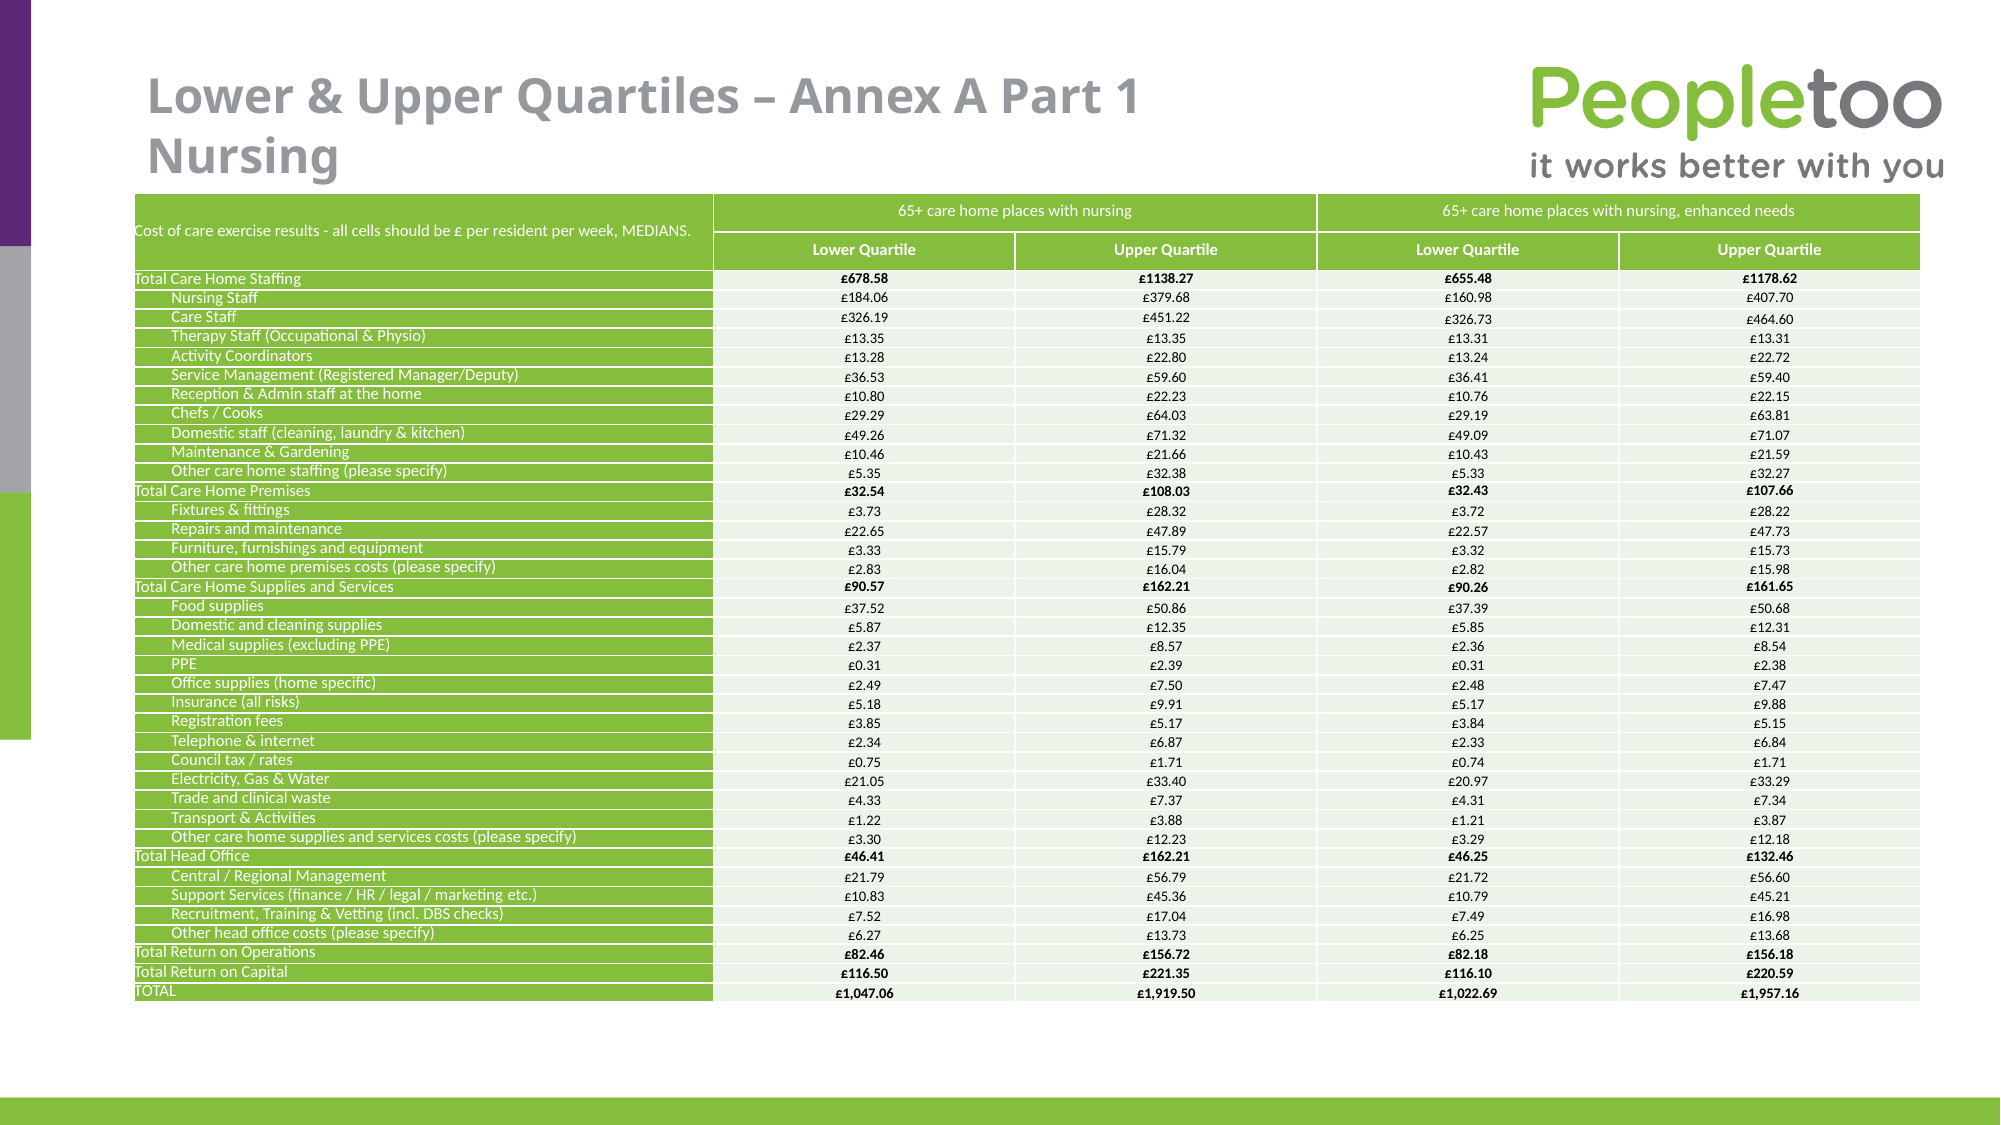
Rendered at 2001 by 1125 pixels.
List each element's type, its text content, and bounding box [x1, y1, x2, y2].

table_cell £184.06 [714, 291, 1014, 308]
table_cell £71.32 [1016, 425, 1316, 443]
table_cell £5.85 [1318, 618, 1618, 635]
table_cell £10.80 [714, 387, 1014, 404]
table_cell £407.70 [1620, 291, 1920, 308]
table_cell Nursing Staff [135, 291, 713, 308]
table_cell Medical supplies (excluding PPE) [135, 637, 713, 655]
table_cell £12.23 [1016, 830, 1316, 847]
table_cell Recruitment, Training & Vetting (incl. DBS checks) [135, 907, 713, 924]
table_cell PPE [135, 656, 713, 674]
table_cell £21.79 [714, 868, 1014, 886]
table_cell £0.31 [714, 656, 1014, 674]
table_cell £1,047.06 [714, 984, 1014, 1001]
table_cell £37.52 [714, 599, 1014, 616]
table_cell Maintenance & Gardening [135, 445, 713, 462]
table_cell £45.21 [1620, 887, 1920, 905]
table_cell £10.83 [714, 887, 1014, 905]
table_cell £50.86 [1016, 599, 1316, 616]
table_cell £156.18 [1620, 945, 1920, 963]
table_cell £5.17 [1318, 695, 1618, 712]
table_cell £1,919.50 [1016, 984, 1316, 1001]
table_cell £71.07 [1620, 425, 1920, 443]
table_cell £220.59 [1620, 964, 1920, 982]
table_cell Insurance (all risks) [135, 695, 713, 712]
table_cell £15.73 [1620, 541, 1920, 558]
table_cell £9.91 [1016, 695, 1316, 712]
table_cell £29.29 [714, 406, 1014, 424]
table_cell £2.82 [1318, 560, 1618, 578]
table_cell £63.81 [1620, 406, 1920, 424]
table_cell Lower Quartile [1318, 233, 1618, 270]
table_cell £16.98 [1620, 907, 1920, 924]
table_cell £5.17 [1016, 714, 1316, 732]
table_cell Council tax / rates [135, 753, 713, 770]
table_cell £3.33 [714, 541, 1014, 558]
table_cell £22.57 [1318, 522, 1618, 539]
table_cell £32.54 [714, 483, 1014, 501]
table_cell £15.79 [1016, 541, 1316, 558]
table_cell £10.43 [1318, 445, 1618, 462]
table_cell £3.32 [1318, 541, 1618, 558]
table_cell Furniture, furnishings and equipment [135, 541, 713, 558]
table_cell Trade and clinical waste [135, 791, 713, 809]
table_cell £17.04 [1016, 907, 1316, 924]
picture [0, 0, 2000, 1125]
table_cell £2.37 [714, 637, 1014, 655]
table_cell £2.36 [1318, 637, 1618, 655]
table_cell £8.54 [1620, 637, 1920, 655]
table_cell Support Services (finance / HR / legal / marketing etc.) [135, 887, 713, 905]
table_cell Other care home premises costs (please specify) [135, 560, 713, 578]
table_cell Therapy Staff (Occupational & Physio) [135, 329, 713, 347]
table_cell £379.68 [1016, 291, 1316, 308]
table_cell £2.48 [1318, 676, 1618, 693]
table_cell Central / Regional Management [135, 868, 713, 886]
table_cell £16.04 [1016, 560, 1316, 578]
table_cell £2.33 [1318, 733, 1618, 751]
table_cell TOTAL [135, 984, 713, 1001]
table_cell £1138.27 [1016, 271, 1316, 289]
table_cell £10.79 [1318, 887, 1618, 905]
table_cell £8.57 [1016, 637, 1316, 655]
table_cell Service Management (Registered Manager/Deputy) [135, 368, 713, 385]
table_cell £22.72 [1620, 348, 1920, 366]
table_cell £1.71 [1620, 753, 1920, 770]
table_cell £49.09 [1318, 425, 1618, 443]
table_cell £3.88 [1016, 810, 1316, 828]
table_cell £326.19 [714, 310, 1014, 327]
table_cell £37.39 [1318, 599, 1618, 616]
table_cell £32.43 [1318, 483, 1618, 501]
table_cell £33.40 [1016, 772, 1316, 789]
table_cell £28.32 [1016, 502, 1316, 520]
table_cell £3.30 [714, 830, 1014, 847]
table_cell £21.59 [1620, 445, 1920, 462]
table_cell £12.31 [1620, 618, 1920, 635]
table_cell £655.48 [1318, 271, 1618, 289]
table_cell Total Care Home Premises [135, 483, 713, 501]
table_cell Telephone & internet [135, 733, 713, 751]
title Lower & Upper Quartiles – Annex A Part 1 Nursing [131, 59, 1499, 194]
table_cell £15.98 [1620, 560, 1920, 578]
table_cell £1,022.69 [1318, 984, 1618, 1001]
table_cell £47.89 [1016, 522, 1316, 539]
table_cell Domestic staff (cleaning, laundry & kitchen) [135, 425, 713, 443]
table_cell Transport & Activities [135, 810, 713, 828]
table_cell £6.25 [1318, 926, 1618, 943]
table_cell £1.21 [1318, 810, 1618, 828]
table_cell £36.53 [714, 368, 1014, 385]
table_cell £678.58 [714, 271, 1014, 289]
table_header 65+ care home places with nursing [714, 194, 1316, 231]
table_cell £50.68 [1620, 599, 1920, 616]
table_cell Upper Quartile [1016, 233, 1316, 270]
table_cell £5.18 [714, 695, 1014, 712]
table_cell £3.87 [1620, 810, 1920, 828]
table_cell £107.66 [1620, 483, 1920, 501]
table_cell Office supplies (home specific) [135, 676, 713, 693]
table_cell Food supplies [135, 599, 713, 616]
table_cell Fixtures & fittings [135, 502, 713, 520]
table_cell £10.46 [714, 445, 1014, 462]
table_cell £160.98 [1318, 291, 1618, 308]
table_cell £156.72 [1016, 945, 1316, 963]
table_cell £64.03 [1016, 406, 1316, 424]
table_cell £13.73 [1016, 926, 1316, 943]
table_cell £21.05 [714, 772, 1014, 789]
table_cell £161.65 [1620, 579, 1920, 597]
table_cell £3.85 [714, 714, 1014, 732]
table_cell £22.80 [1016, 348, 1316, 366]
table_cell £21.66 [1016, 445, 1316, 462]
table_cell £7.52 [714, 907, 1014, 924]
table_cell £82.46 [714, 945, 1014, 963]
table_cell Total Head Office [135, 849, 713, 866]
table_cell £22.15 [1620, 387, 1920, 404]
table_cell Domestic and cleaning supplies [135, 618, 713, 635]
table_cell £12.18 [1620, 830, 1920, 847]
table_cell £32.27 [1620, 464, 1920, 481]
table_cell £5.15 [1620, 714, 1920, 732]
table_cell Repairs and maintenance [135, 522, 713, 539]
table_cell £7.37 [1016, 791, 1316, 809]
table_cell £2.34 [714, 733, 1014, 751]
table_cell Chefs / Cooks [135, 406, 713, 424]
table_cell Reception & Admin staff at the home [135, 387, 713, 404]
table_cell £108.03 [1016, 483, 1316, 501]
table_cell £116.10 [1318, 964, 1618, 982]
table_cell £4.33 [714, 791, 1014, 809]
table_cell Upper Quartile [1620, 233, 1920, 270]
table_cell £46.25 [1318, 849, 1618, 866]
table_cell £82.18 [1318, 945, 1618, 963]
table_cell £451.22 [1016, 310, 1316, 327]
table_cell £10.76 [1318, 387, 1618, 404]
table_cell £21.72 [1318, 868, 1618, 886]
table_cell Electricity, Gas & Water [135, 772, 713, 789]
table_cell £13.68 [1620, 926, 1920, 943]
table_cell £7.49 [1318, 907, 1618, 924]
table_cell £162.21 [1016, 849, 1316, 866]
table_cell Total Care Home Supplies and Services [135, 579, 713, 597]
table_cell £6.27 [714, 926, 1014, 943]
table_cell £59.40 [1620, 368, 1920, 385]
table_header 65+ care home places with nursing, enhanced needs [1318, 194, 1920, 231]
table_cell Other care home staffing (please specify) [135, 464, 713, 481]
table_cell £0.75 [714, 753, 1014, 770]
table_cell £221.35 [1016, 964, 1316, 982]
table_cell £59.60 [1016, 368, 1316, 385]
table_cell £45.36 [1016, 887, 1316, 905]
table_cell £3.84 [1318, 714, 1618, 732]
table_cell £2.38 [1620, 656, 1920, 674]
table_cell £47.73 [1620, 522, 1920, 539]
table_cell £2.83 [714, 560, 1014, 578]
table_cell £4.31 [1318, 791, 1618, 809]
table_cell Care Staff [135, 310, 713, 327]
table_cell £1.71 [1016, 753, 1316, 770]
table_cell £90.57 [714, 579, 1014, 597]
table_cell £13.35 [1016, 329, 1316, 347]
table_cell £46.41 [714, 849, 1014, 866]
table_cell £33.29 [1620, 772, 1920, 789]
table_cell £3.73 [714, 502, 1014, 520]
table_cell £2.39 [1016, 656, 1316, 674]
table_cell £7.50 [1016, 676, 1316, 693]
table_cell £9.88 [1620, 695, 1920, 712]
table_cell £3.72 [1318, 502, 1618, 520]
table_cell £29.19 [1318, 406, 1618, 424]
table_cell £13.31 [1318, 329, 1618, 347]
table_cell £90.26 [1318, 579, 1618, 597]
table_cell Registration fees [135, 714, 713, 732]
table_cell £5.35 [714, 464, 1014, 481]
table_cell £12.35 [1016, 618, 1316, 635]
table_cell £7.47 [1620, 676, 1920, 693]
table_cell Total Return on Operations [135, 945, 713, 963]
table_cell £1.22 [714, 810, 1014, 828]
table_cell £116.50 [714, 964, 1014, 982]
table_cell £56.60 [1620, 868, 1920, 886]
table_cell £0.74 [1318, 753, 1618, 770]
table_cell £22.65 [714, 522, 1014, 539]
table_cell £6.87 [1016, 733, 1316, 751]
table_cell Other care home supplies and services costs (please specify) [135, 830, 713, 847]
table_cell £0.31 [1318, 656, 1618, 674]
table_cell £20.97 [1318, 772, 1618, 789]
table_cell Total Return on Capital [135, 964, 713, 982]
table_cell £6.84 [1620, 733, 1920, 751]
table_cell £2.49 [714, 676, 1014, 693]
table_cell £28.22 [1620, 502, 1920, 520]
table_cell £5.87 [714, 618, 1014, 635]
table_cell Activity Coordinators [135, 348, 713, 366]
table_cell £13.31 [1620, 329, 1920, 347]
table_cell £3.29 [1318, 830, 1618, 847]
table_cell £36.41 [1318, 368, 1618, 385]
table_cell £22.23 [1016, 387, 1316, 404]
table_cell £13.35 [714, 329, 1014, 347]
table_cell £326.73 [1318, 310, 1618, 327]
table_cell £162.21 [1016, 579, 1316, 597]
table_cell Lower Quartile [714, 233, 1014, 270]
table_cell £56.79 [1016, 868, 1316, 886]
table_cell £13.24 [1318, 348, 1618, 366]
table_cell Total Care Home Staffing [135, 271, 713, 289]
table_cell £7.34 [1620, 791, 1920, 809]
table_cell £32.38 [1016, 464, 1316, 481]
table_cell £1178.62 [1620, 271, 1920, 289]
table_cell £5.33 [1318, 464, 1618, 481]
table_cell £13.28 [714, 348, 1014, 366]
table_cell £49.26 [714, 425, 1014, 443]
table_header Cost of care exercise results - all cells should be £ per resident per week, MEDIANS. [135, 194, 713, 270]
table_cell Other head office costs (please specify) [135, 926, 713, 943]
table_cell £1,957.16 [1620, 984, 1920, 1001]
table_cell £464.60 [1620, 310, 1920, 327]
table_cell £132.46 [1620, 849, 1920, 866]
